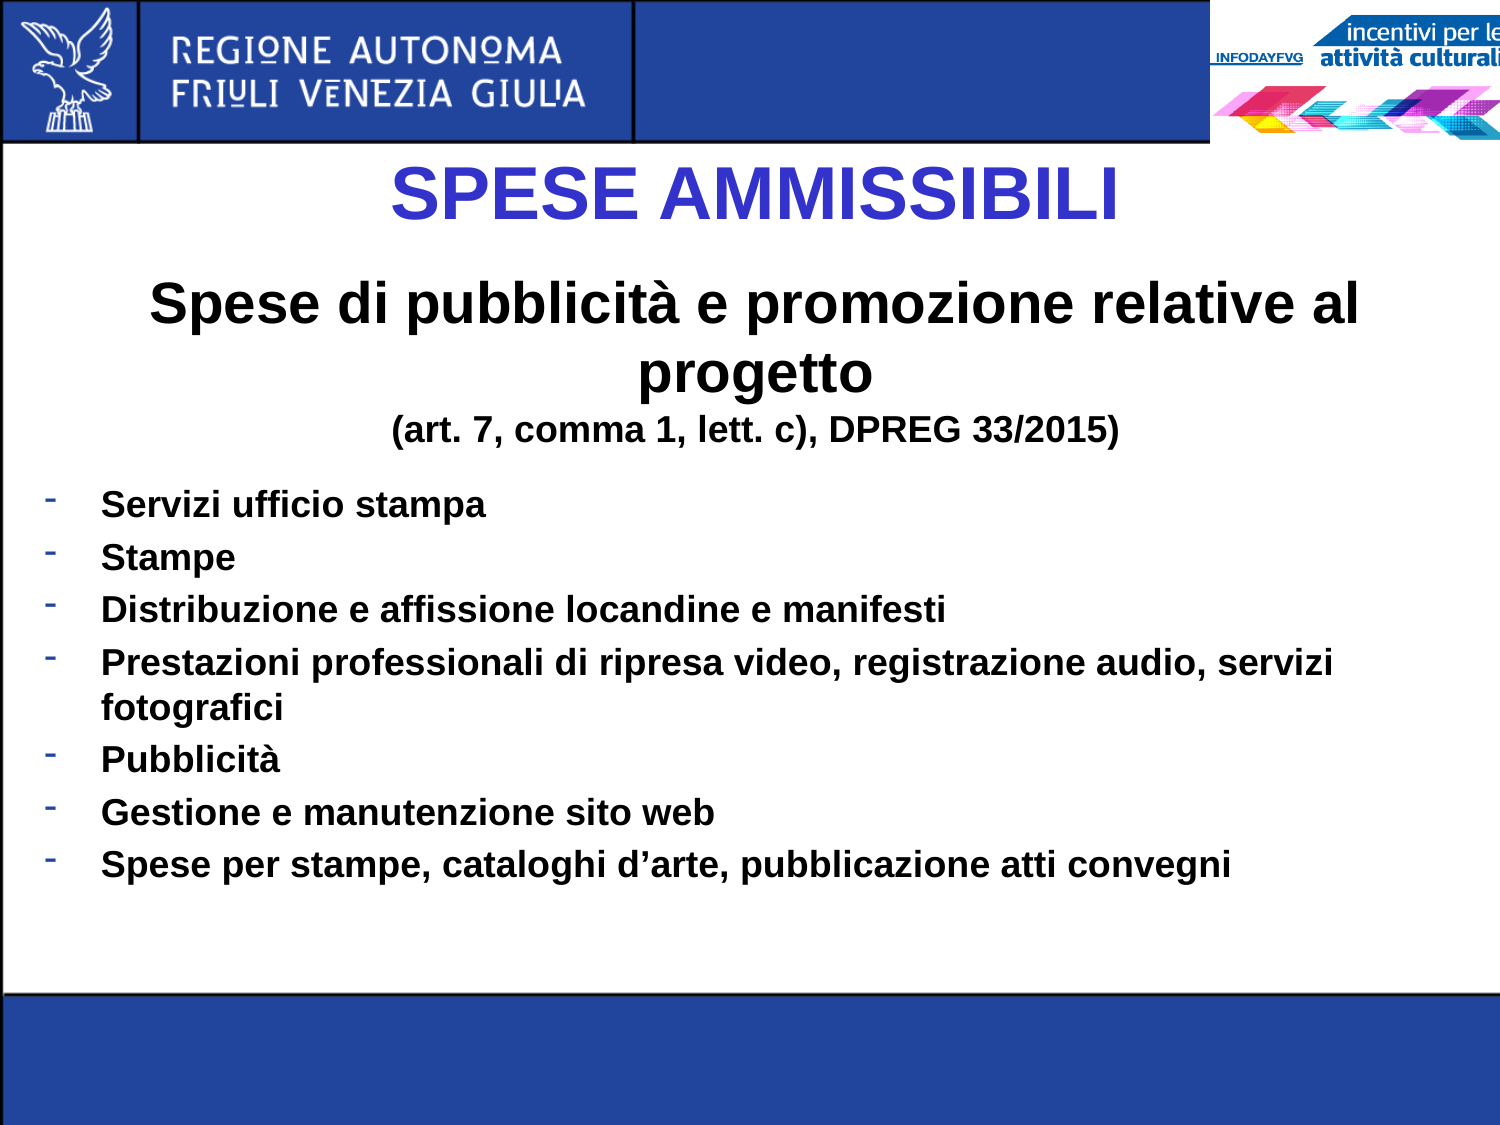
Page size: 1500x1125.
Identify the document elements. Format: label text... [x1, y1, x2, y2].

list SPESE AMMISSIBILI Spese di pubblicità e promozione relative al progetto (art. 7, comma 1, lett. c), DPREG 33/2015) Servizi ufficio stampa Stampe Distribuzione e affissione locandine e manifesti Prestazioni professionali di ripresa video, registrazione audio, servizi fotografici Pubblicità Gestione e manutenzione sito web Spese per stampe, cataloghi d’arte, pubblicazione atti convegni [29, 137, 1483, 976]
picture [0, 0, 1500, 1125]
